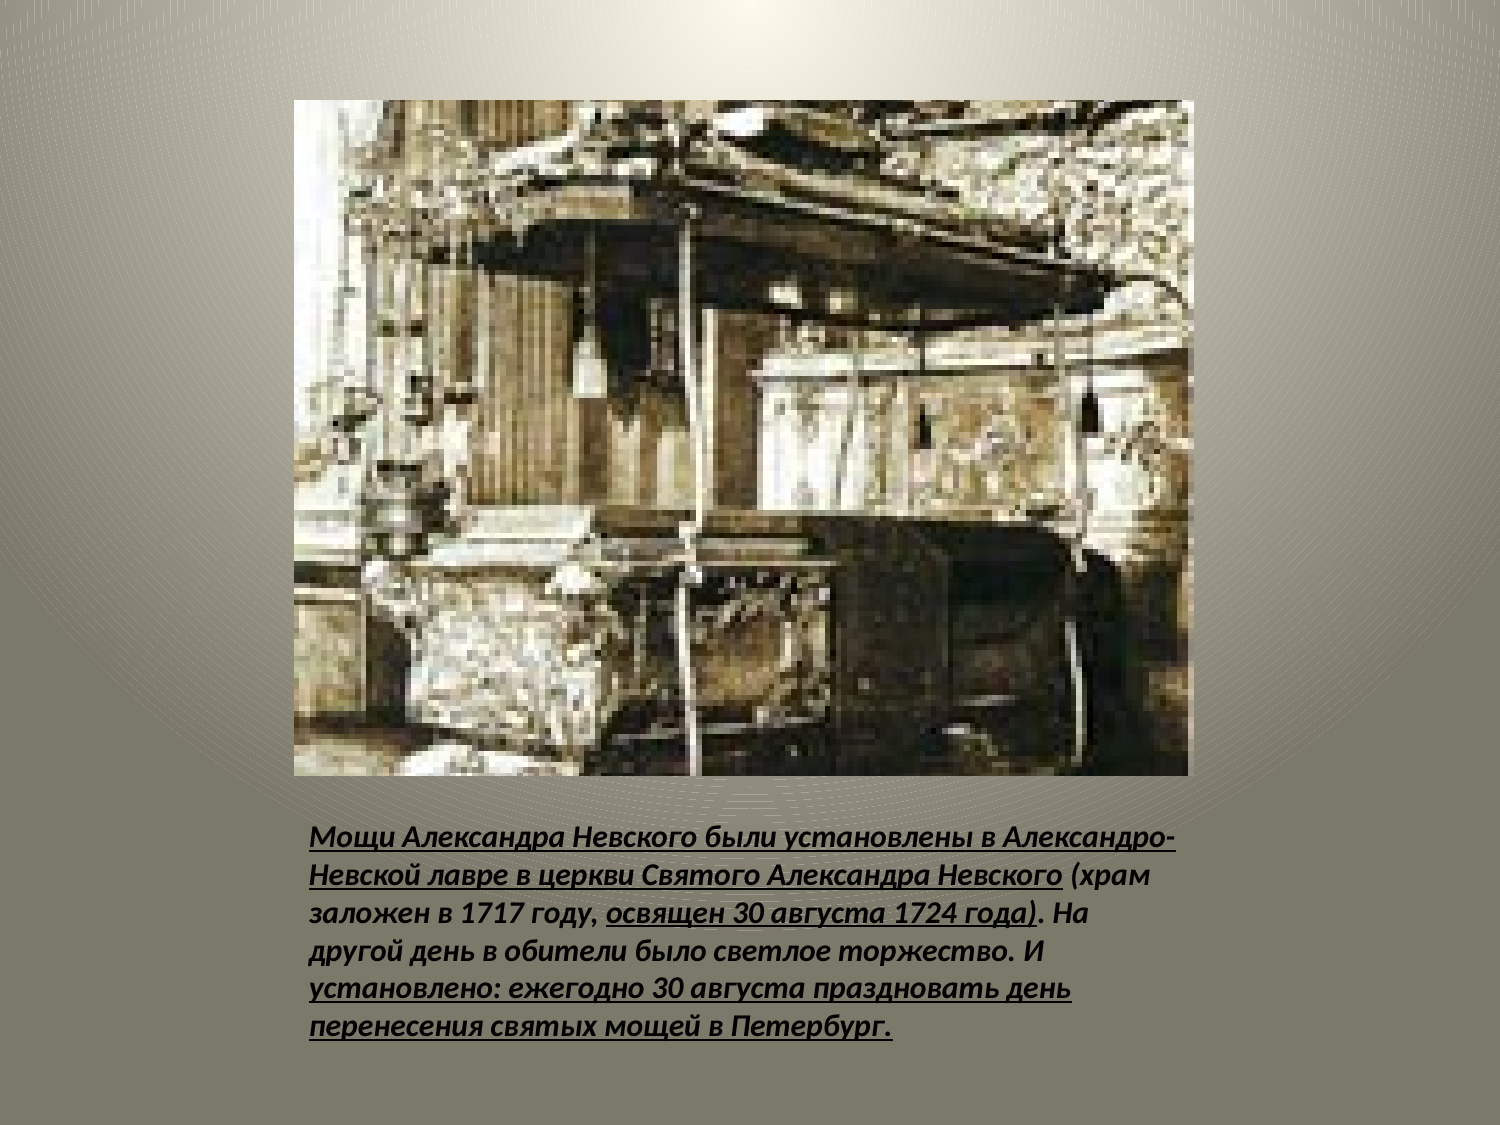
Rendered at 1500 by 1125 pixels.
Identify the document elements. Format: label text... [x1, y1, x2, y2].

list Мощи Александра Невского были установлены в Александро-Невской лавре в церкви Святого Александра Невского (храм заложен в 1717 году, освящен 30 августа 1724 года). На другой день в обители было светлое торжество. И установлено: ежегодно 30 августа праздновать день перенесения святых мощей в Петербург. [294, 808, 1194, 1125]
picture [293, 100, 1195, 776]
